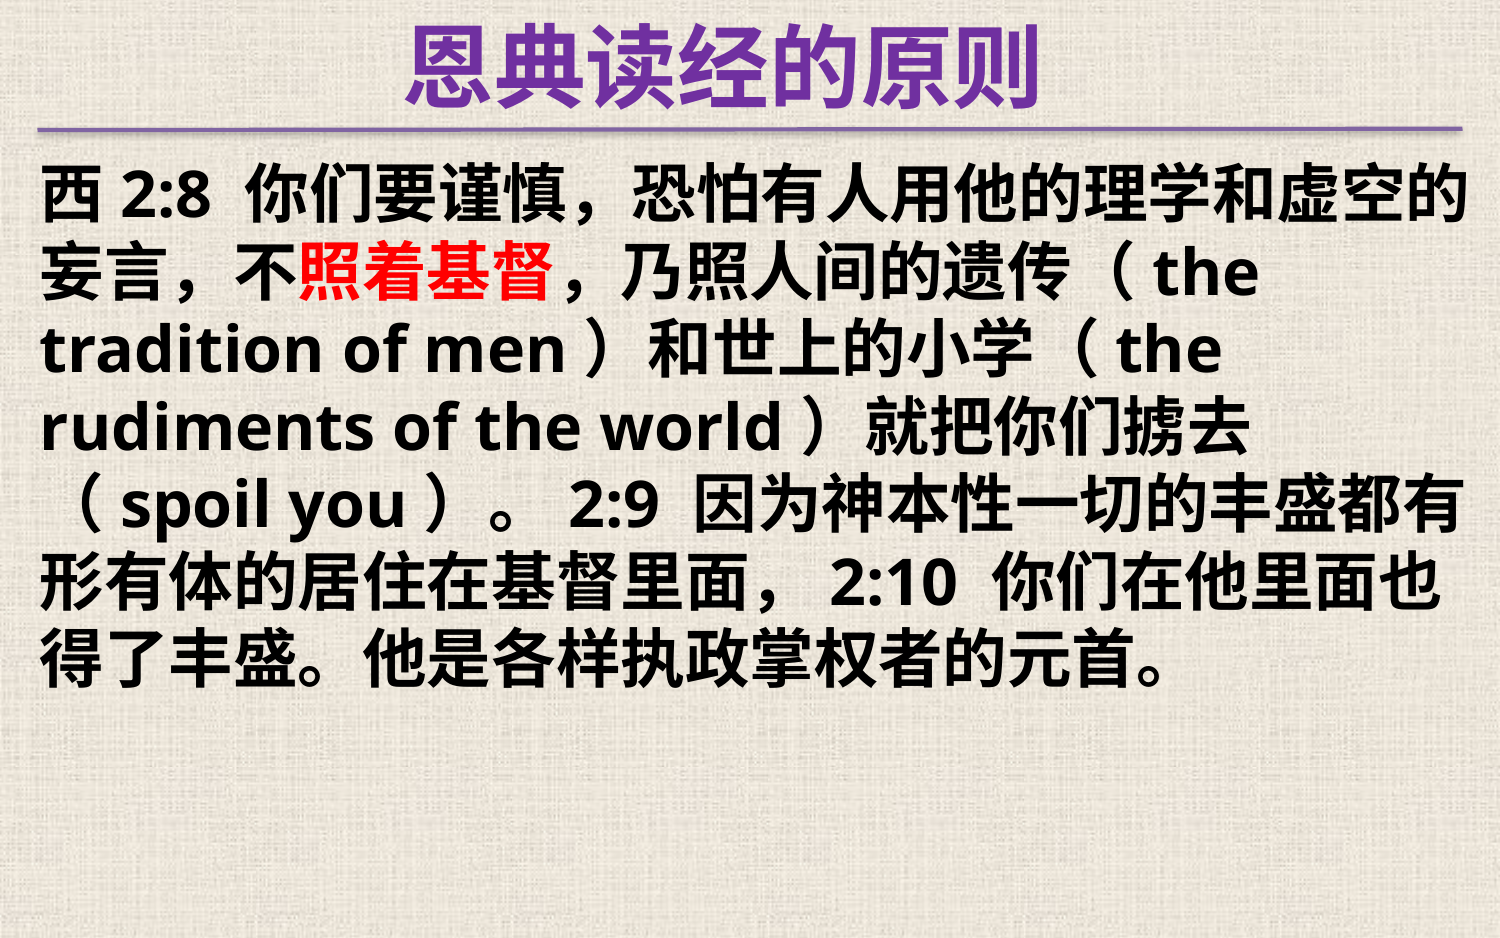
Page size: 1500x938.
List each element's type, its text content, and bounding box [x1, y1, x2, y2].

text_box 恩典读经的原则 [387, 2, 1063, 125]
text_box 西2:8 你们要谨慎，恐怕有人用他的理学和虚空的妄言，不照着基督，乃照人间的遗传（the tradition of men）和世上的小学（the rudiments of the world）就把你们掳去 （spoil you）。2:9 因为神本性一切的丰盛都有形有体的居住在基督里面，2:10 你们在他里面也得了丰盛。他是各样执政掌权者的元首。 [24, 145, 1488, 765]
